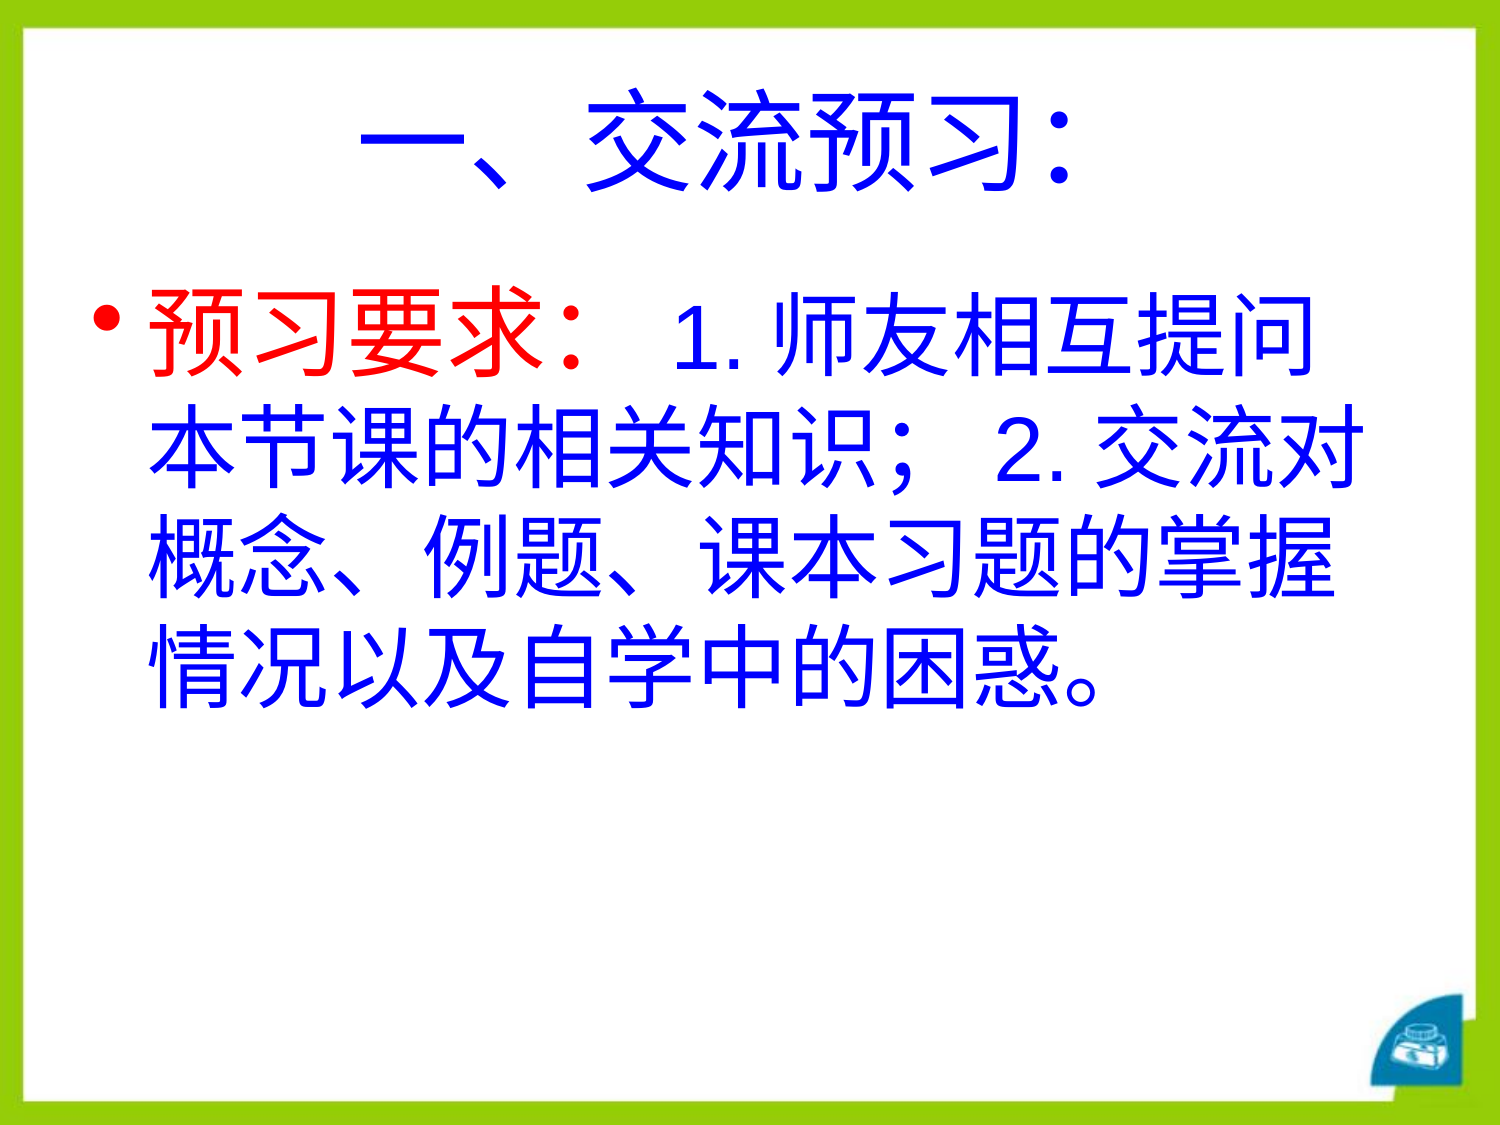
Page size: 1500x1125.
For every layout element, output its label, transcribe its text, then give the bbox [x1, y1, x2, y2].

list 预习要求：1.师友相互提问本节课的相关知识；2.交流对概念、例题、课本习题的掌握情况以及自学中的困惑。 [75, 262, 1425, 1005]
picture [0, 0, 1500, 1125]
title 一、交流预习： [75, 45, 1425, 233]
